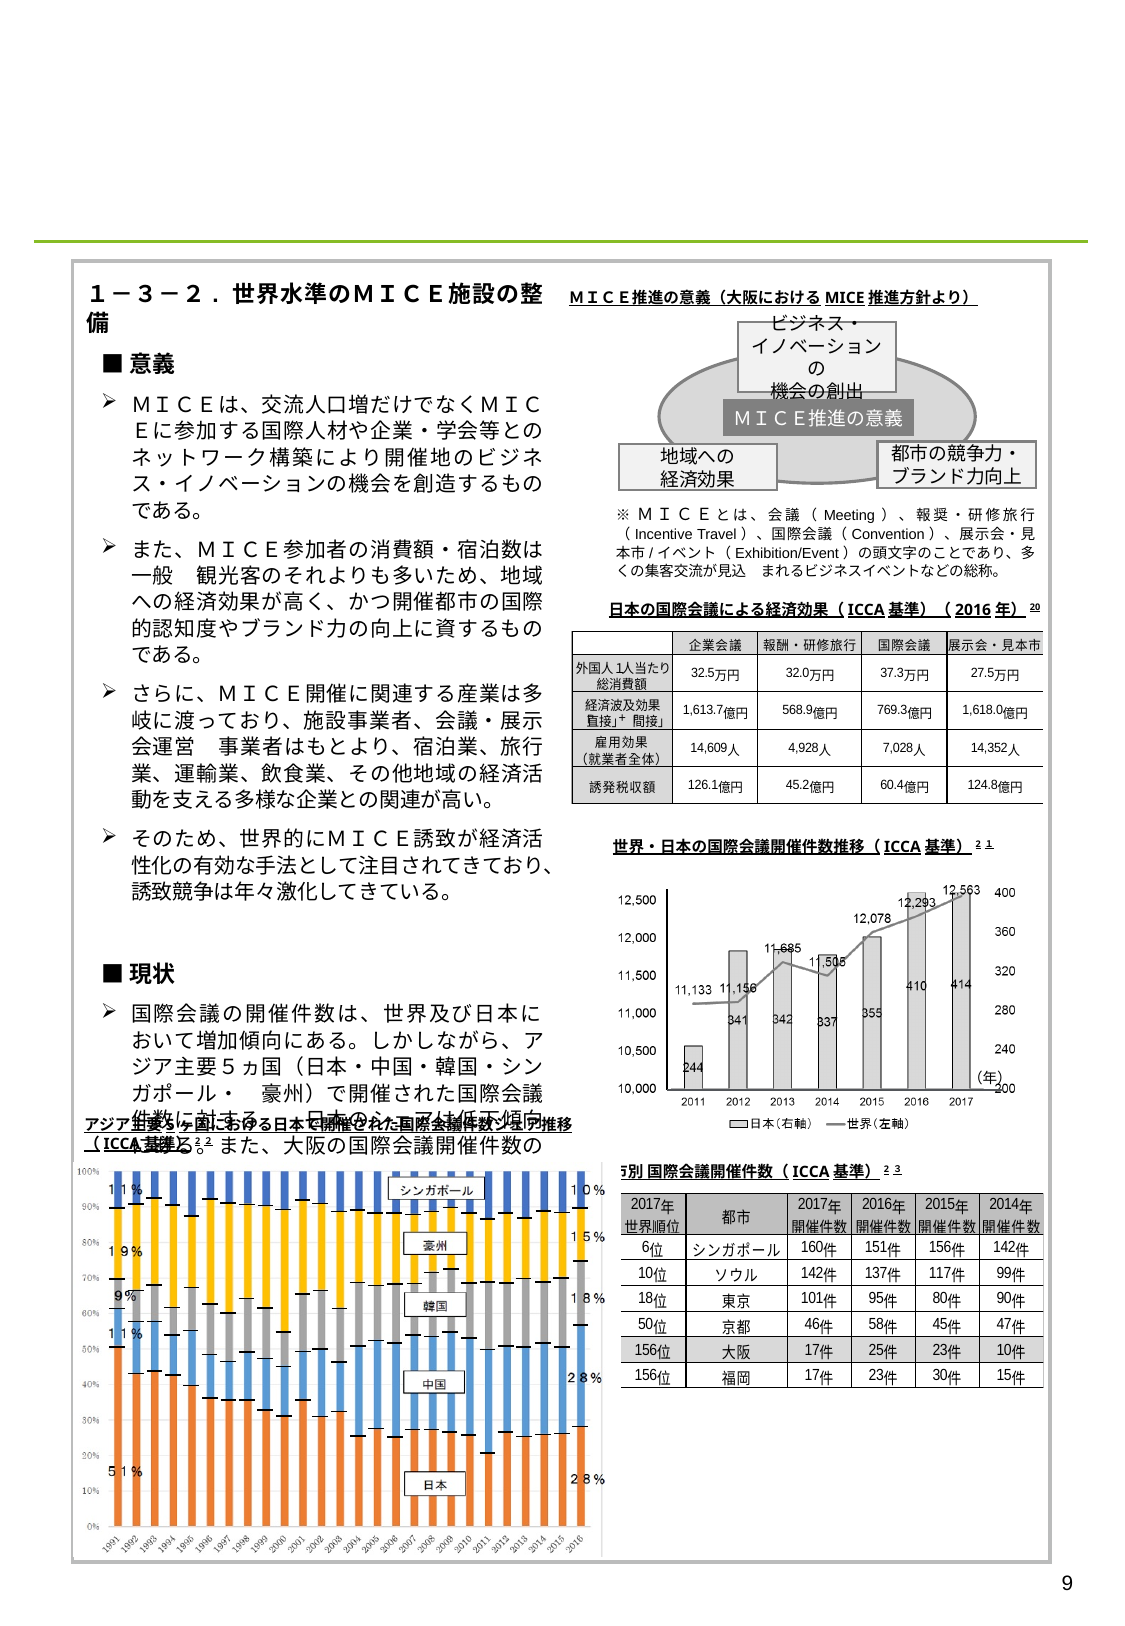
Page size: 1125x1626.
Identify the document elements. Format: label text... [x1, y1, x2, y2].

slide_number 8 [825, 1562, 1088, 1601]
picture [621, 1192, 1045, 1389]
picture [571, 630, 1044, 805]
text_box [72, 588, 1050, 1562]
picture [611, 881, 1026, 1141]
text_box 市別 国際会議開催件数（ICCA基準）2３ [597, 1154, 917, 1188]
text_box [72, 1162, 621, 1558]
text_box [71, 270, 1037, 1120]
text_box [72, 260, 1050, 495]
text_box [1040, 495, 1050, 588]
